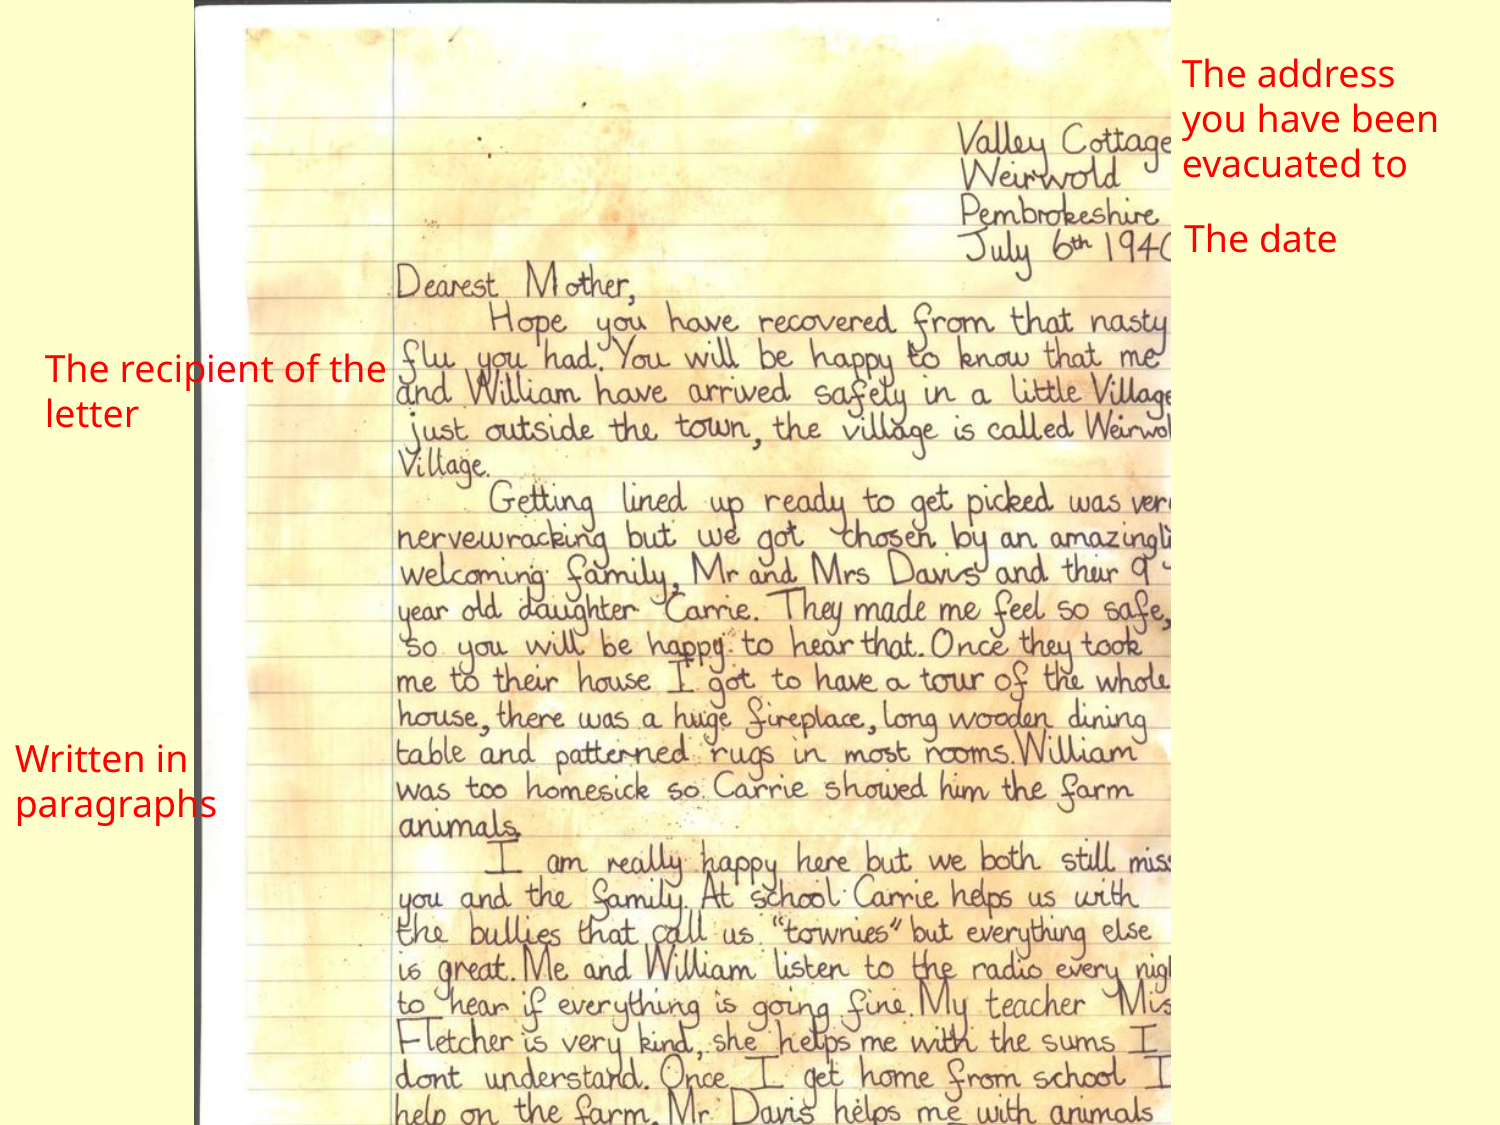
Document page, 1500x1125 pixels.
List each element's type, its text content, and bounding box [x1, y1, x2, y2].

text_box The recipient of the letter [30, 338, 189, 443]
text_box Written in paragraphs [0, 727, 189, 833]
text_box The date [1175, 208, 1500, 268]
picture [194, 0, 1171, 1125]
text_box The address you have been evacuated to [1175, 42, 1471, 193]
